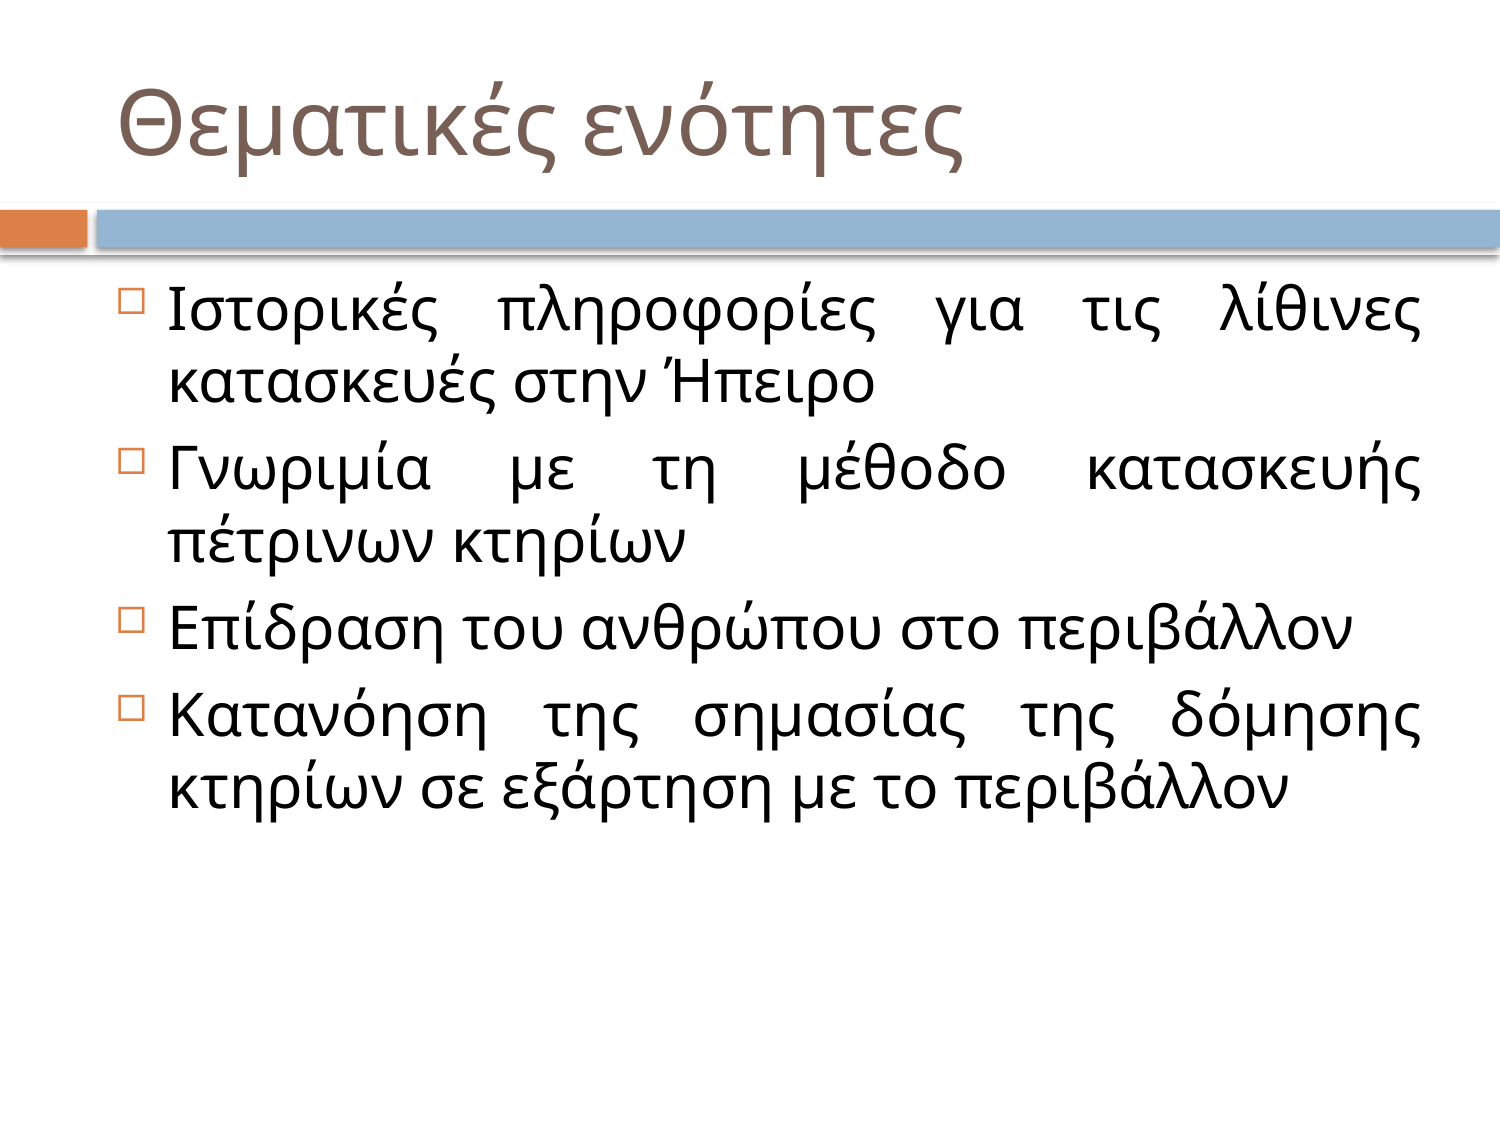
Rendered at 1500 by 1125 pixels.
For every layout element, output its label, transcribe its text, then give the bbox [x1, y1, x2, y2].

title Θεματικές ενότητες [100, 37, 1439, 201]
list Ιστορικές πληροφορίες για τις λίθινες κατασκευές στην Ήπειρο Γνωριμία με τη μέθοδο κατασκευής πέτρινων κτηρίων Επίδραση του ανθρώπου στο περιβάλλον Κατανόηση της σημασίας της δόμησης κτηρίων σε εξάρτηση με το περιβάλλον [100, 262, 1439, 1001]
